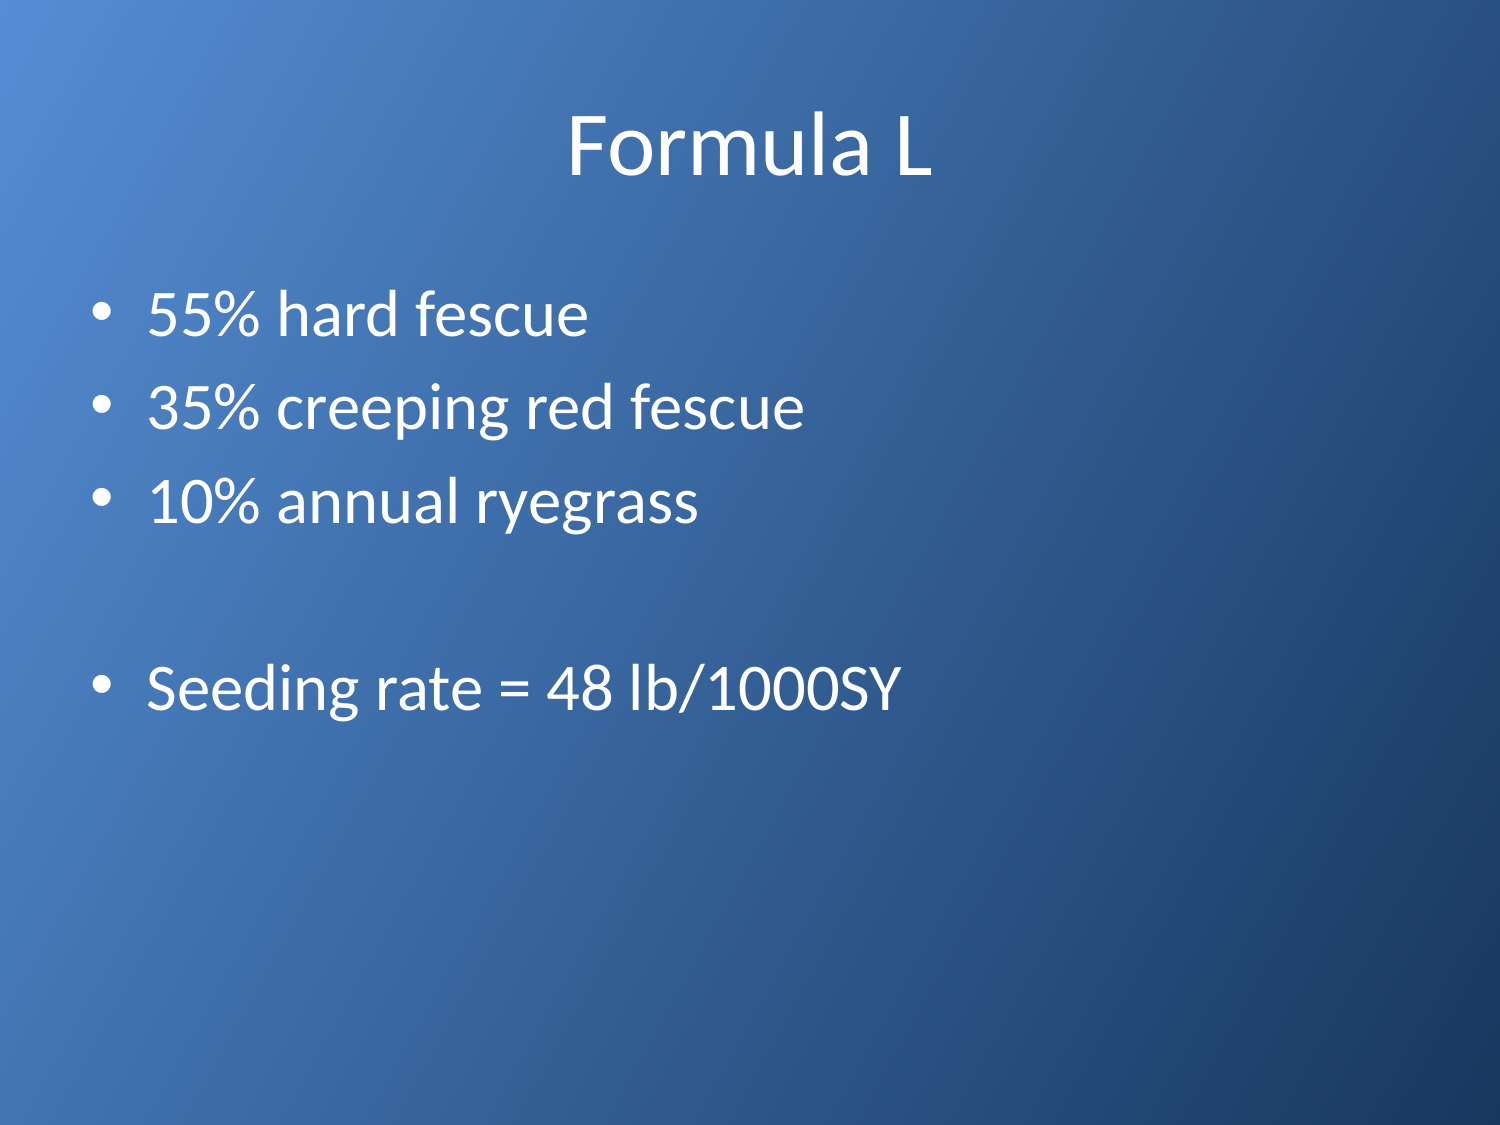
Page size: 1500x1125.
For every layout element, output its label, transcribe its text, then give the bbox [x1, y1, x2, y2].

list 55% hard fescue 35% creeping red fescue 10% annual ryegrass Seeding rate = 48 lb/1000SY [75, 262, 1425, 1005]
title Formula L [75, 45, 1425, 233]
